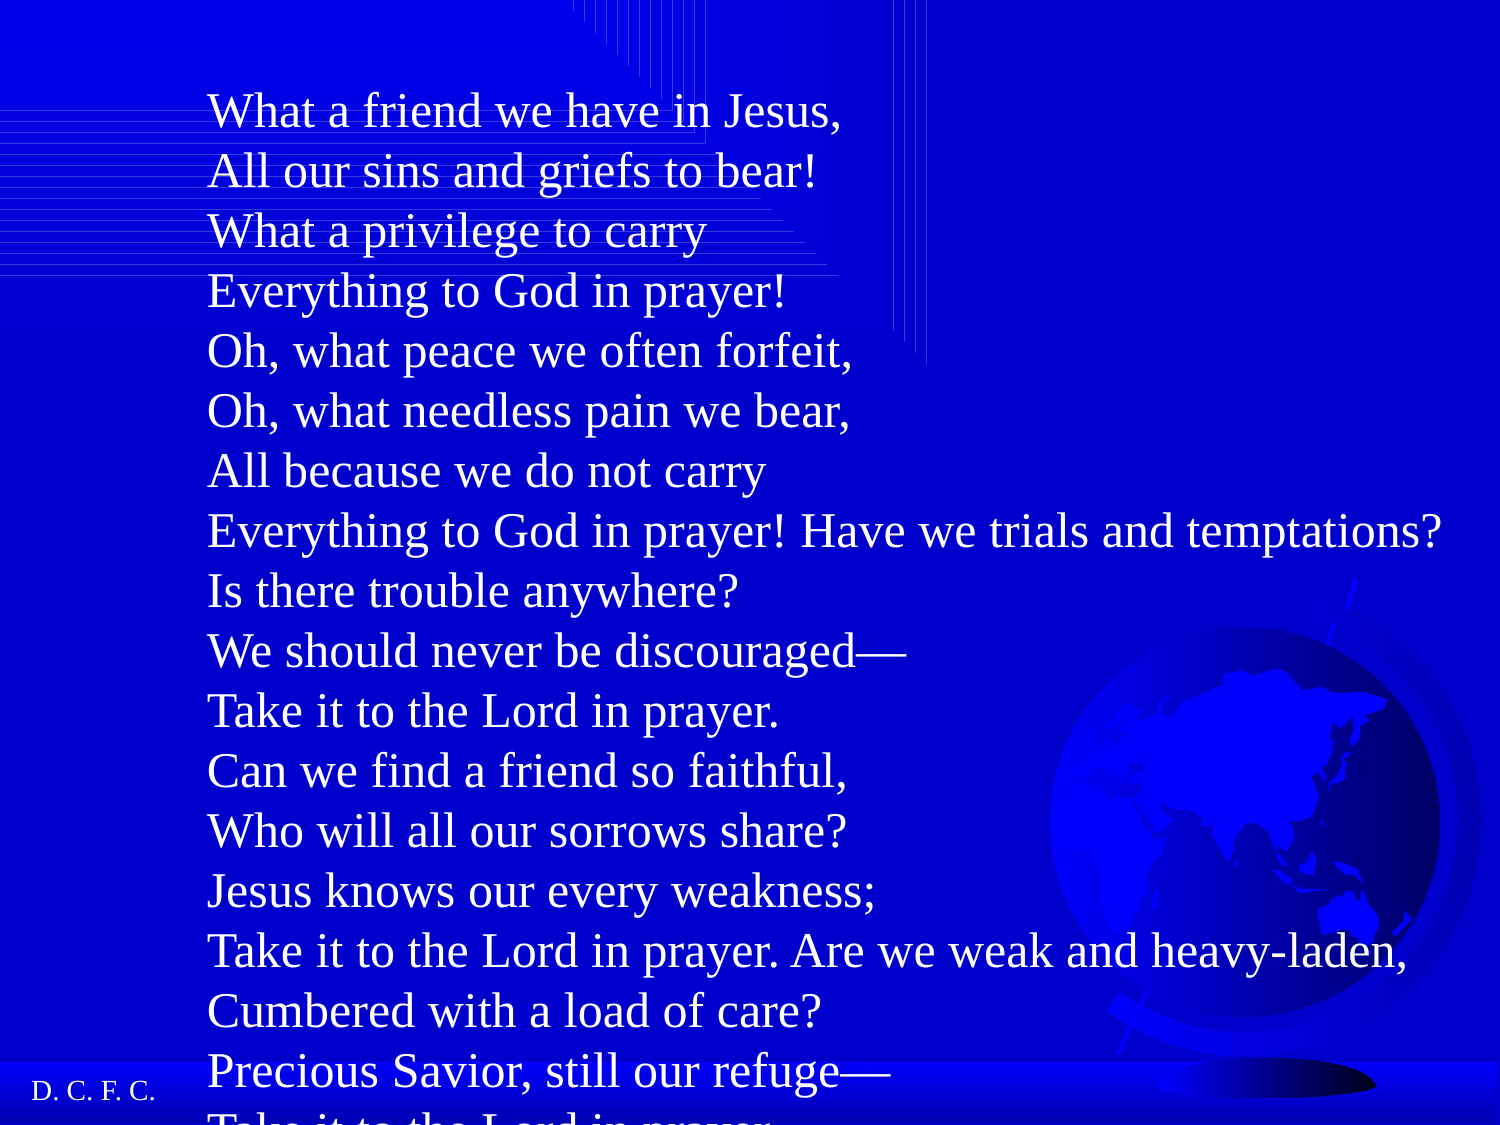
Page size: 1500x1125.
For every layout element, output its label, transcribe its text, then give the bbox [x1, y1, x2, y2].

text_box What a friend we have in Jesus, All our sins and griefs to bear! What a privilege to carry Everything to God in prayer! Oh, what peace we often forfeit, Oh, what needless pain we bear, All because we do not carry Everything to God in prayer! Have we trials and temptations? Is there trouble anywhere? We should never be discouraged— Take it to the Lord in prayer. Can we find a friend so faithful, Who will all our sorrows share? Jesus knows our every weakness; Take it to the Lord in prayer. Are we weak and heavy-laden, Cumbered with a load of care? Precious Savior, still our refuge— Take it to the Lord in prayer. Do thy friends despise, forsake thee? Take it to the Lord in prayer! In His arms He’ll take and shield thee, Thou wilt find a solace there. [192, 69, 1459, 1125]
